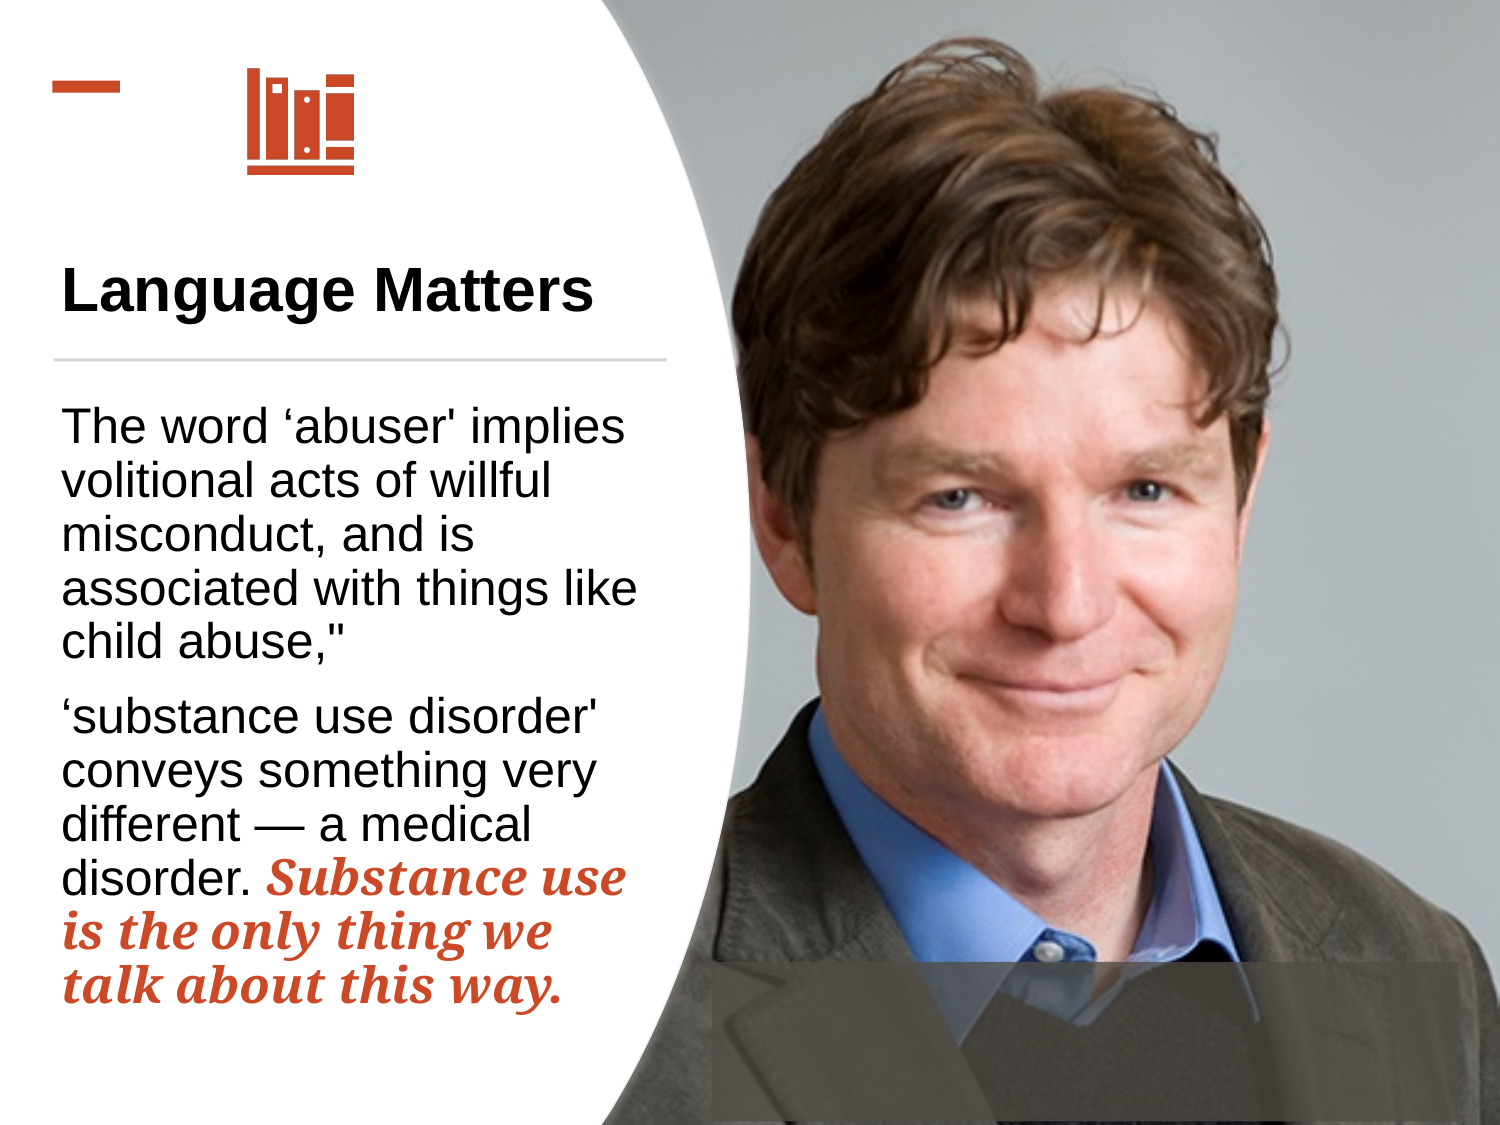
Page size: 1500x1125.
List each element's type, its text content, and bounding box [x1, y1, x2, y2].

picture [600, 0, 1500, 1125]
text_box [51, 80, 121, 94]
title Language Matters [46, 140, 600, 333]
list The word ‘abuser' implies volitional acts of willful misconduct, and is associated with things like child abuse," ‘substance use disorder' conveys something very different — a medical disorder. Substance use is the only thing we talk about this way. [46, 392, 600, 1047]
picture [225, 46, 376, 197]
text_box [0, 0, 600, 1125]
text_box [53, 357, 600, 362]
